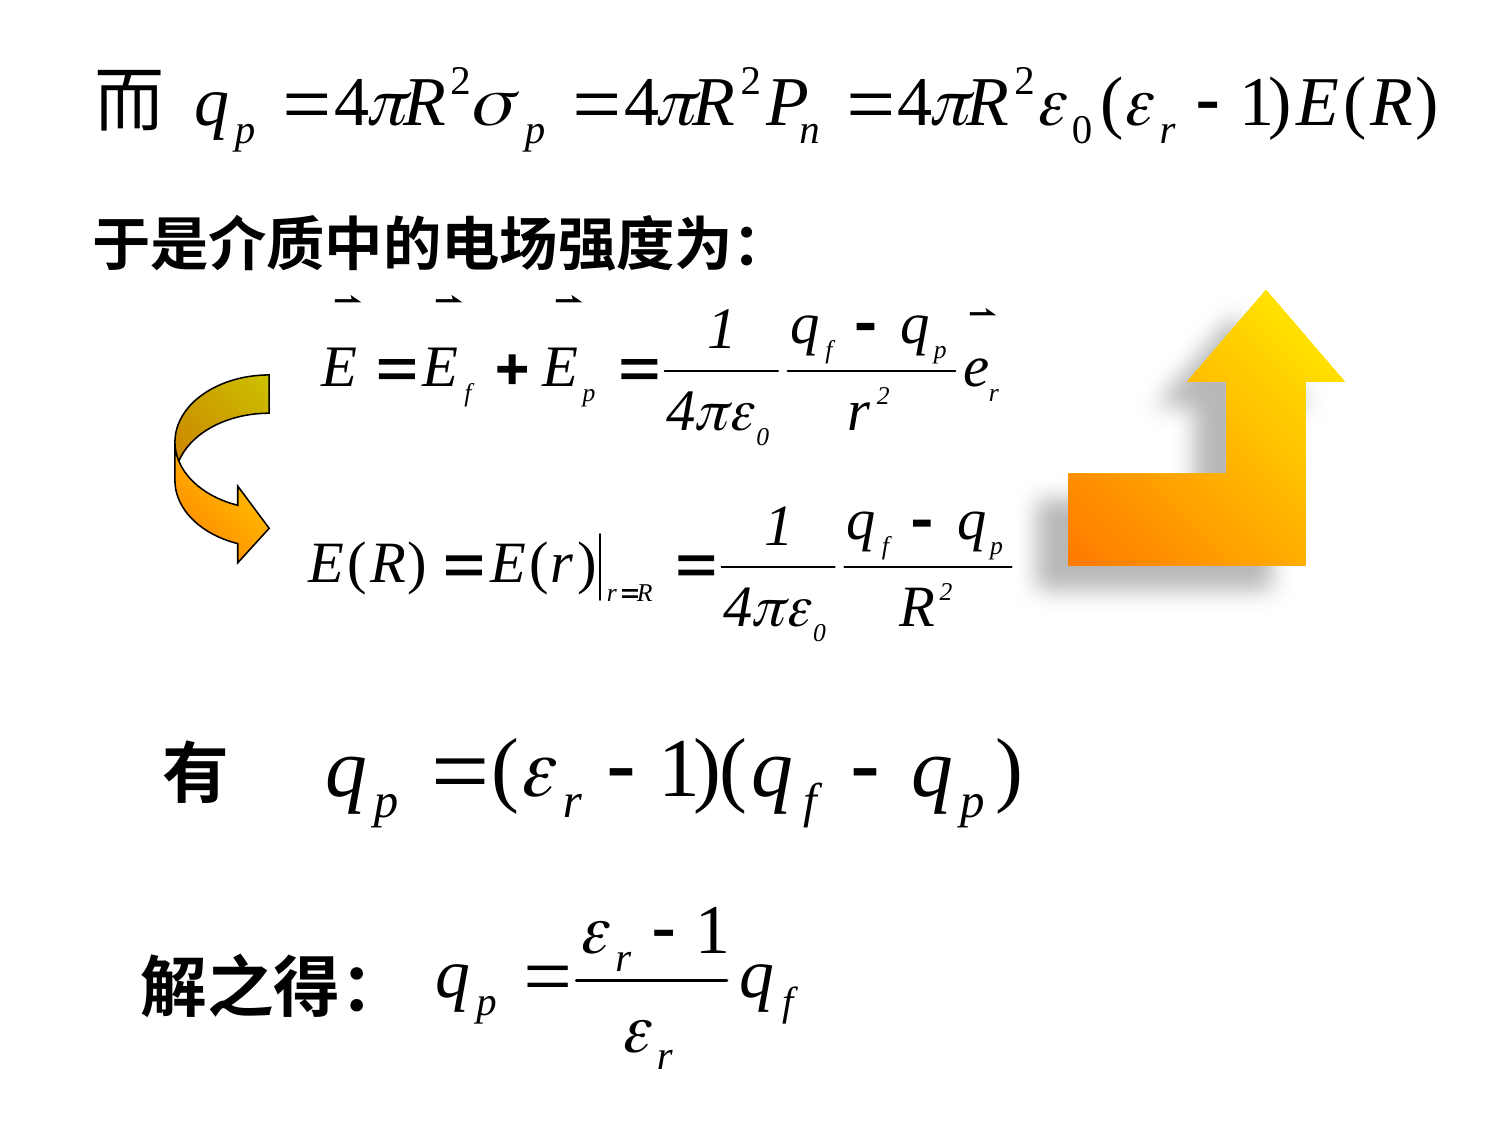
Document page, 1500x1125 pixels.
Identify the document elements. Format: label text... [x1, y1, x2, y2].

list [87, 49, 1451, 167]
text_box 解之得： [125, 937, 419, 1033]
text_box [1068, 290, 1345, 566]
text_box 于是介质中的电场强度为： [77, 200, 806, 285]
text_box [312, 712, 1038, 846]
text_box 有 [147, 723, 245, 819]
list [424, 887, 815, 1086]
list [312, 290, 1010, 457]
text_box [174, 374, 270, 563]
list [299, 487, 1021, 653]
